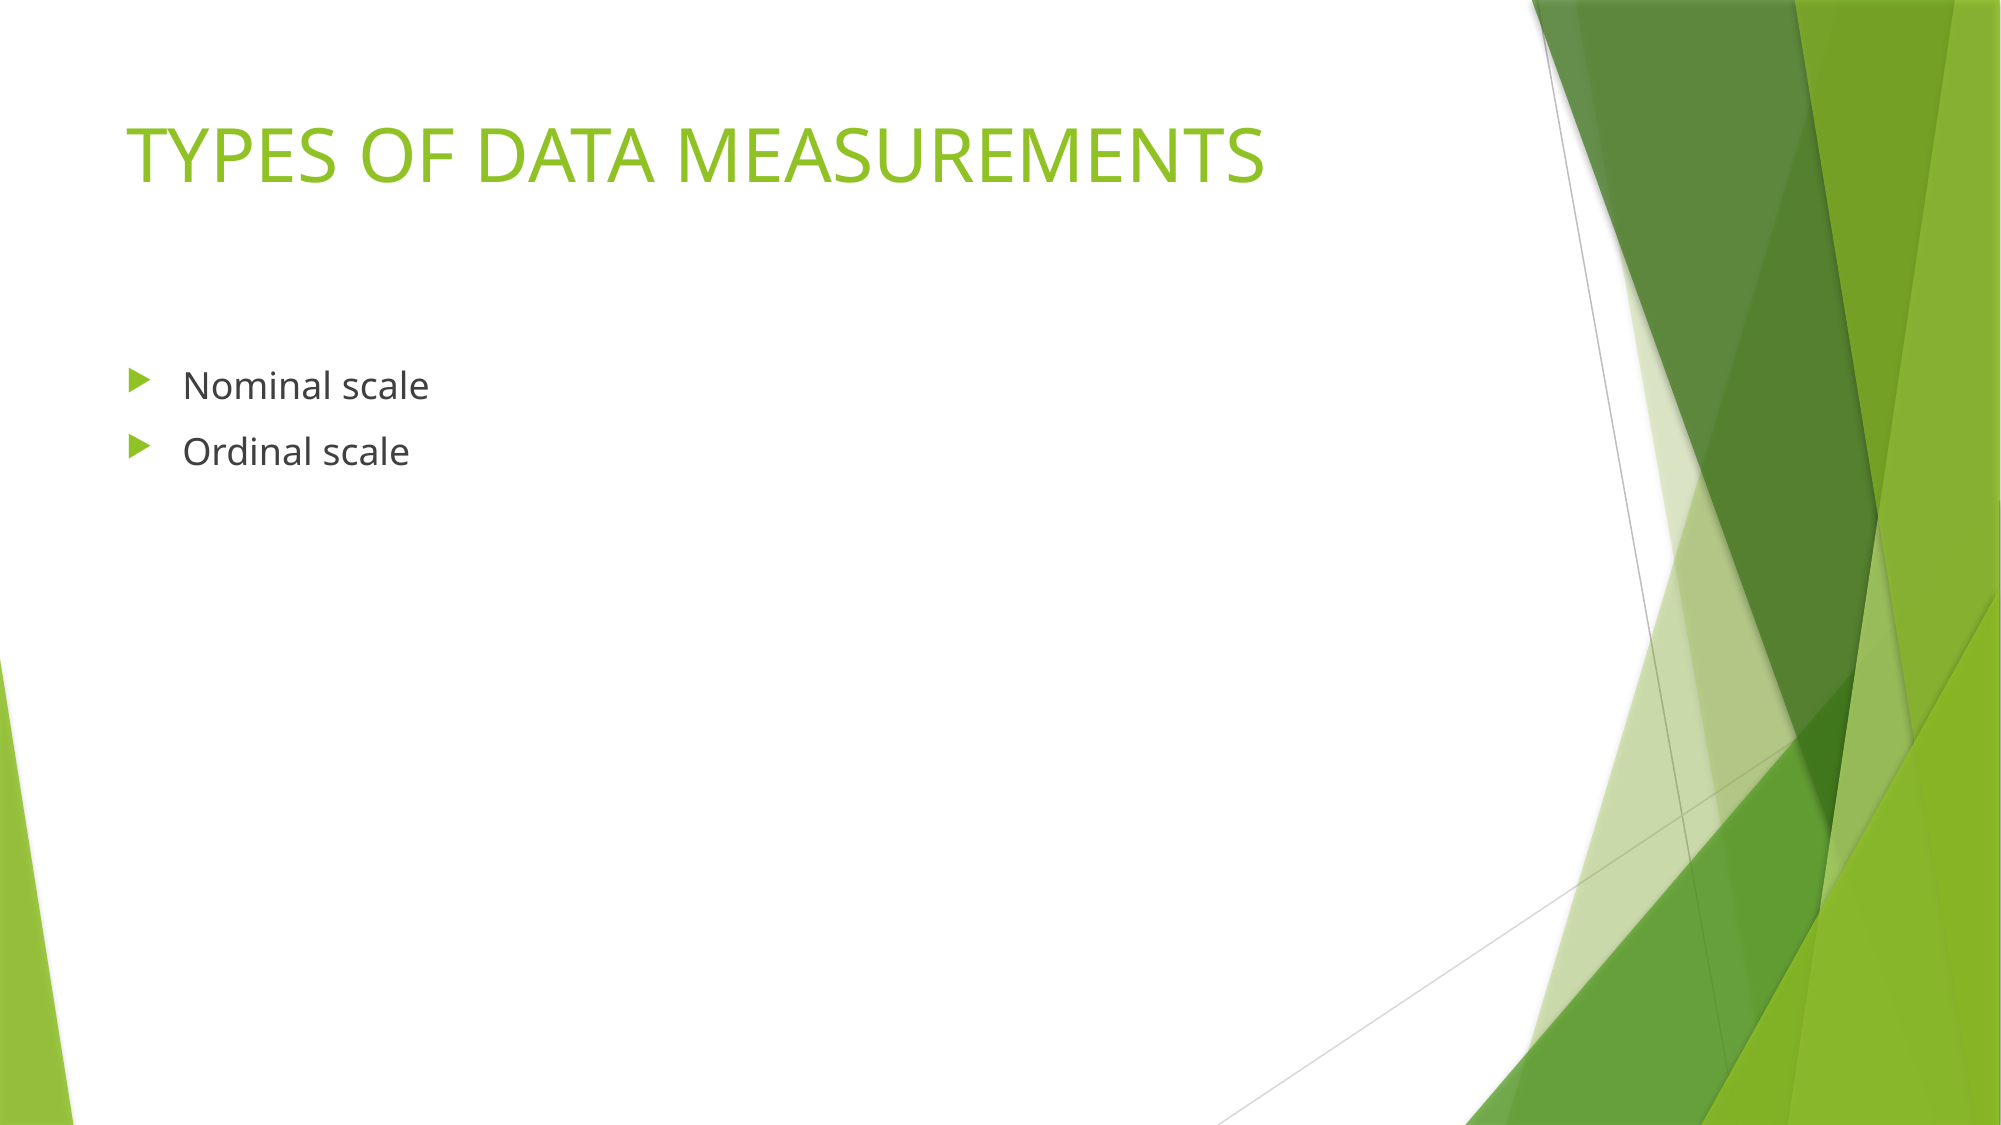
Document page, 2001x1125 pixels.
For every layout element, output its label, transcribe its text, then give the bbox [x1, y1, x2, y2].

list Nominal scale Ordinal scale [111, 354, 1522, 992]
title TYPES OF DATA MEASUREMENTS [111, 99, 1522, 317]
